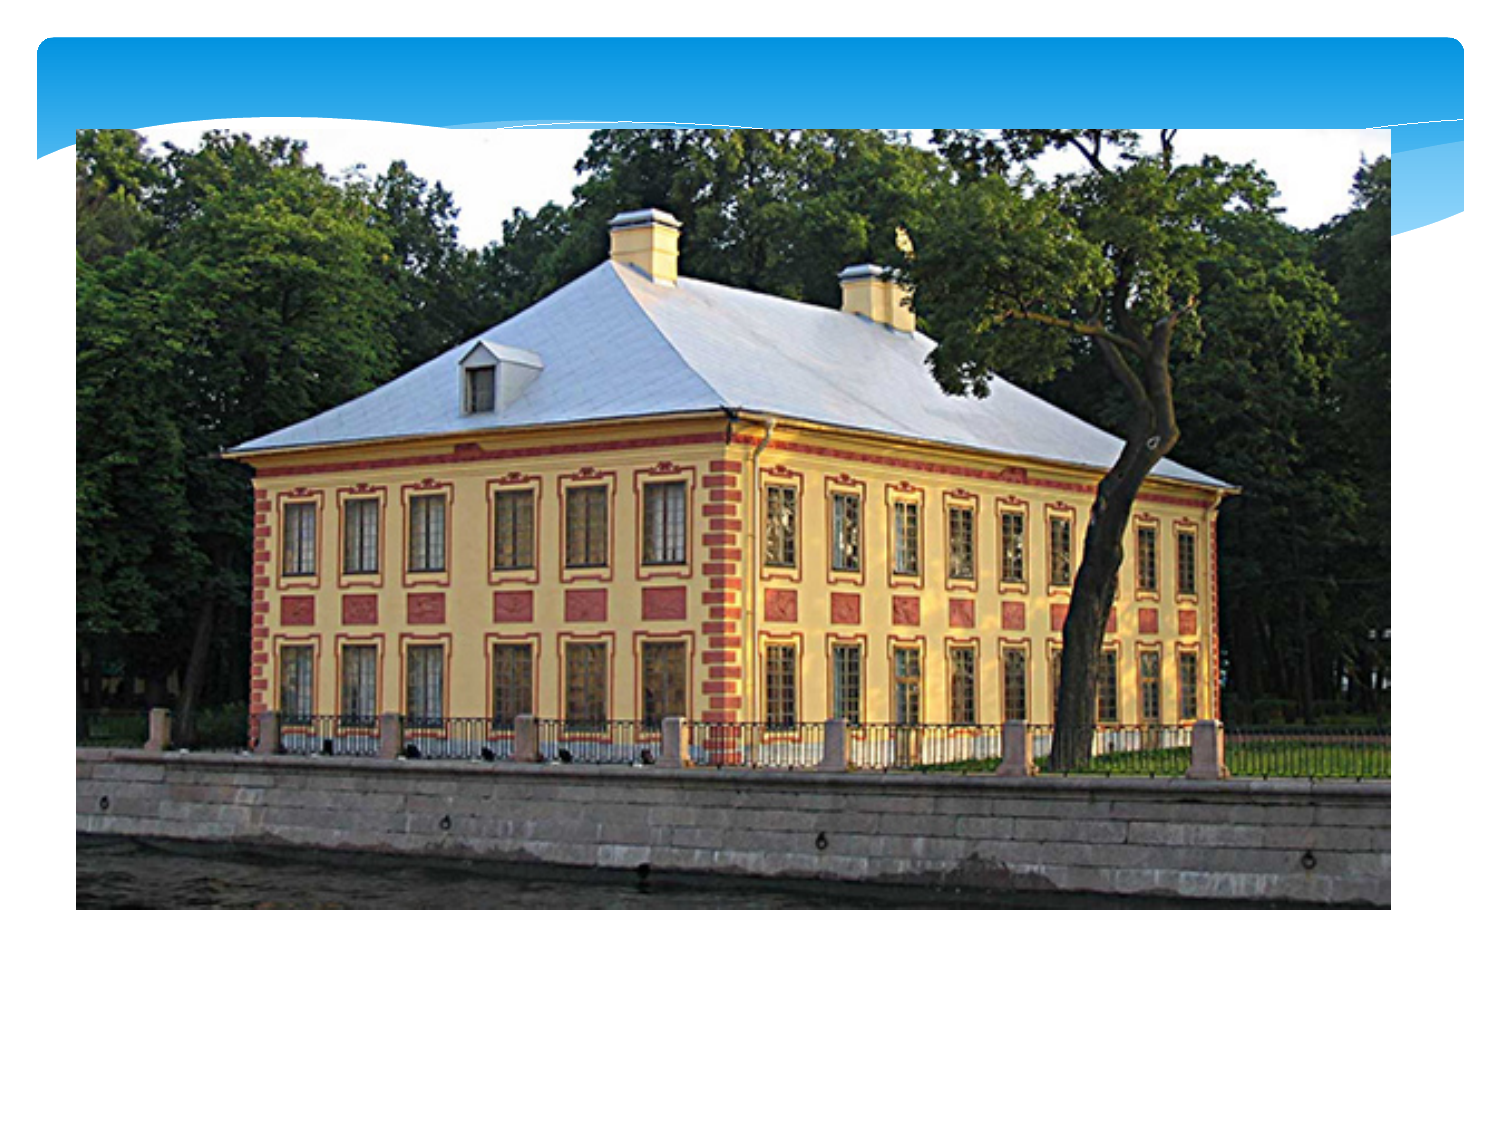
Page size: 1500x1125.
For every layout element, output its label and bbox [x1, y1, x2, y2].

picture [76, 129, 1392, 910]
